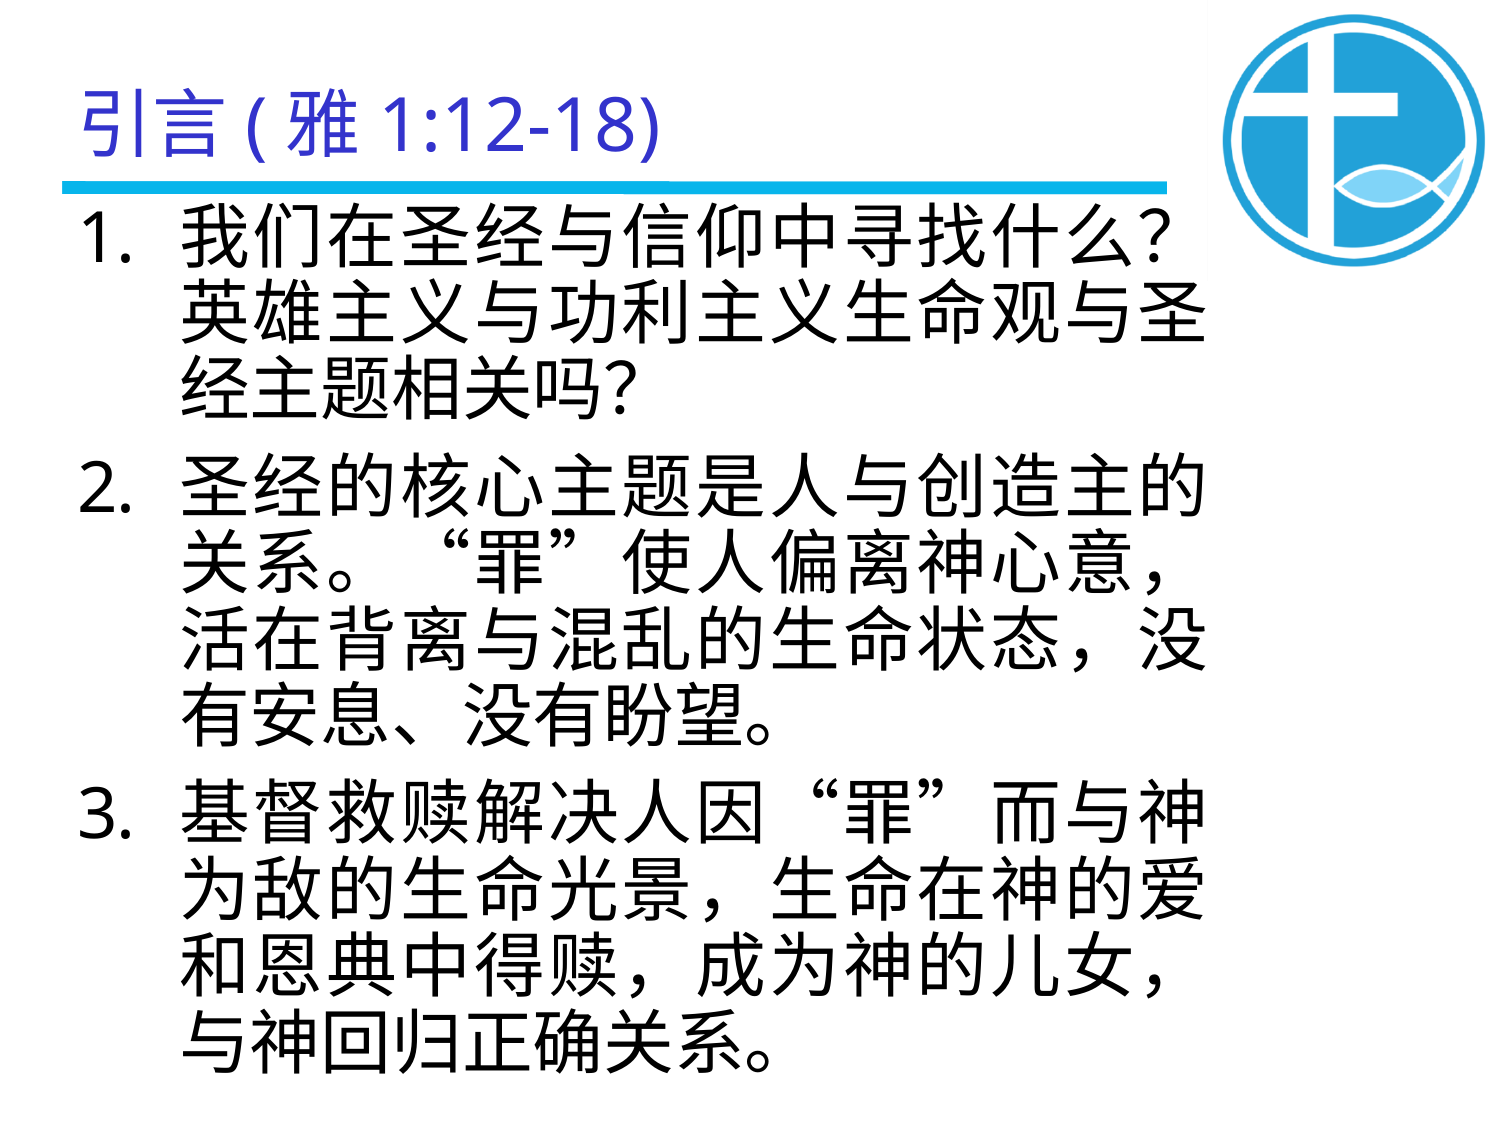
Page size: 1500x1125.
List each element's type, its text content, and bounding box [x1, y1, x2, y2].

picture [1207, 0, 1500, 281]
text_box [52, 187, 1163, 280]
text_box 我们在圣经与信仰中寻找什么？英雄主义与功利主义生命观与圣经主题相关吗？ 圣经的核心主题是人与创造主的关系。“罪”使人偏离神心意，活在背离与混乱的生命状态，没有安息、没有盼望。 基督救赎解决人因“罪”而与神为敌的生命光景，生命在神的爱和恩典中得赎，成为神的儿女，与神回归正确关系。 [62, 193, 1225, 1069]
text_box 引言(雅1:12-18) [69, 79, 1130, 175]
